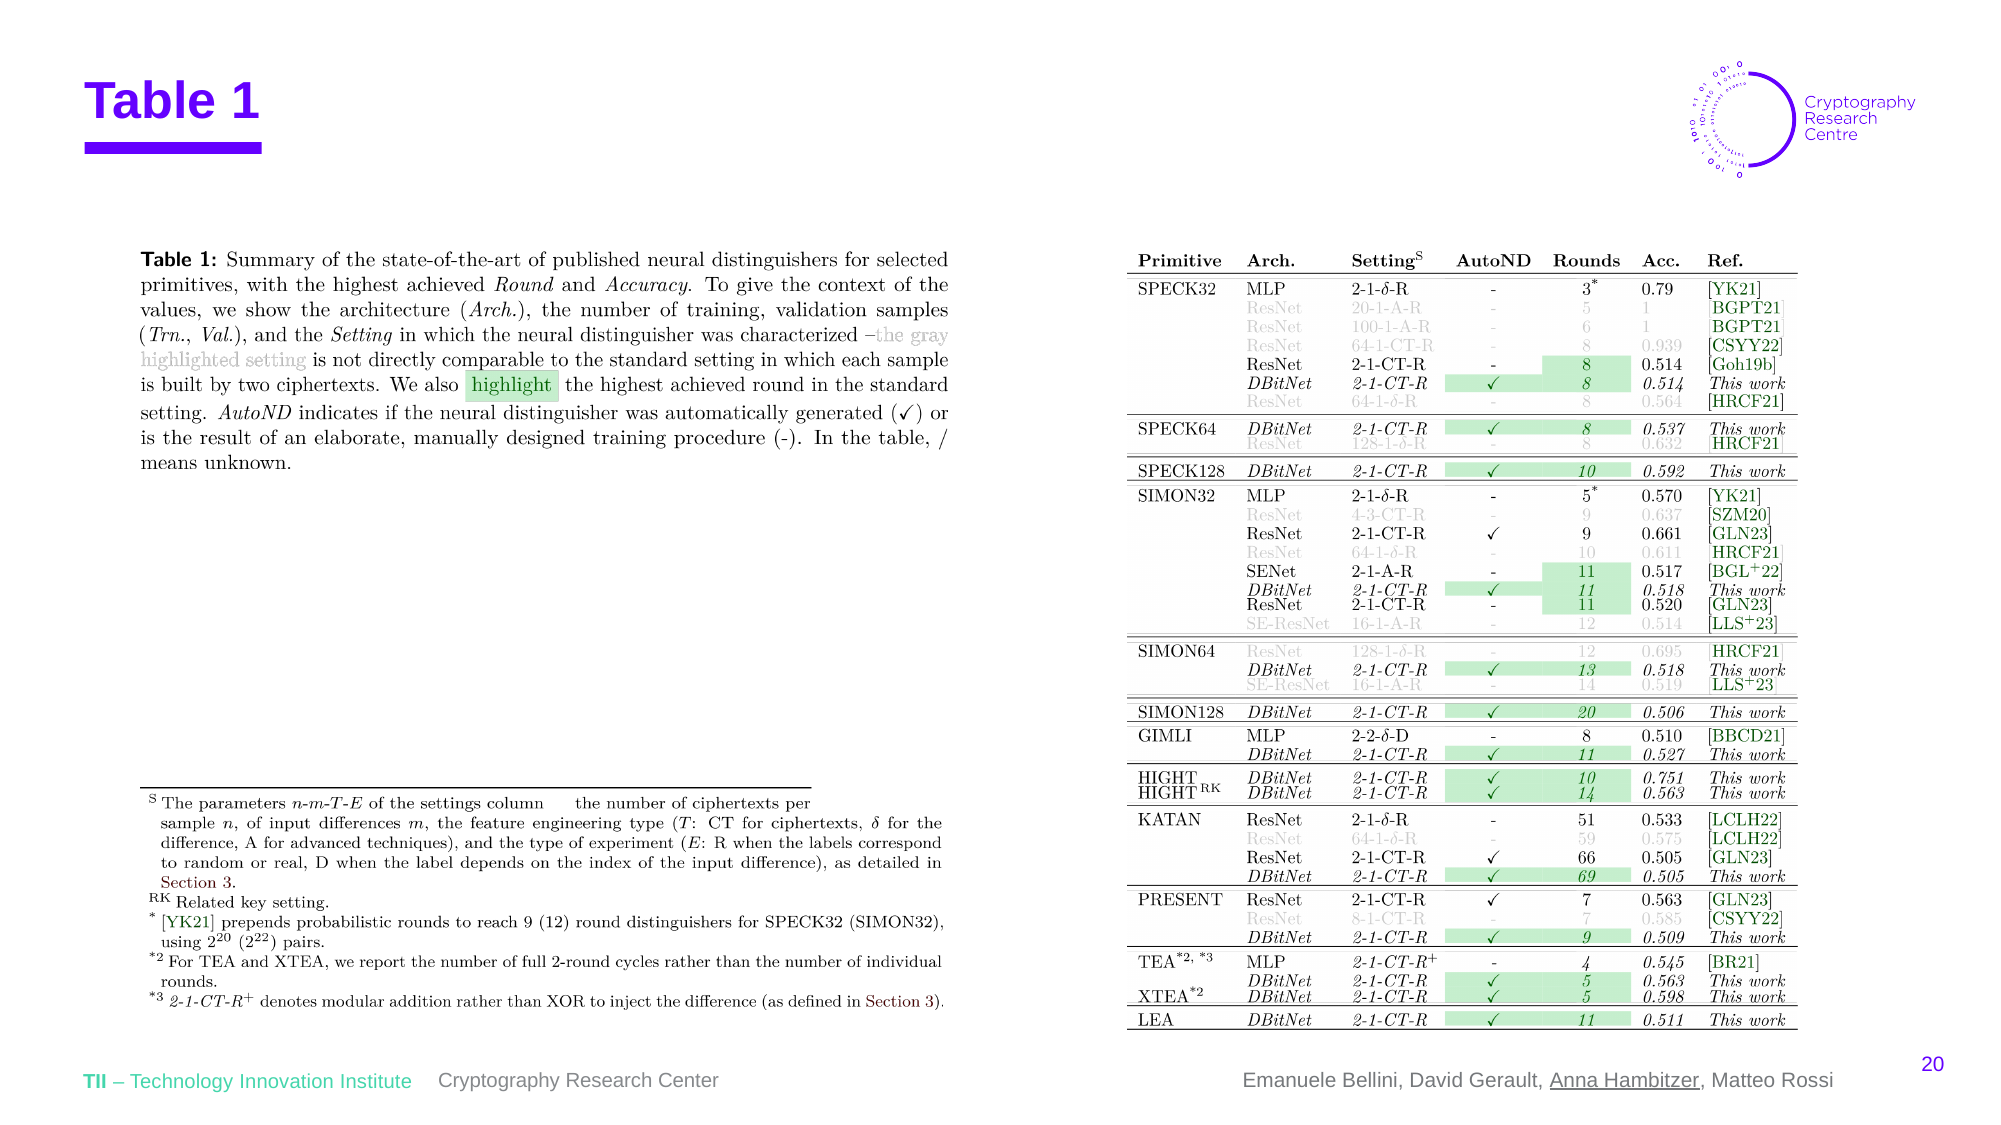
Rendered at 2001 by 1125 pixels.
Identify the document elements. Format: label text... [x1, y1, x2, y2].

picture [140, 251, 948, 469]
title Table 1 [84, 74, 1518, 124]
picture [140, 787, 943, 1010]
slide_number 20 [1878, 1050, 1945, 1076]
picture [1689, 61, 1916, 178]
picture [1127, 251, 1798, 1030]
